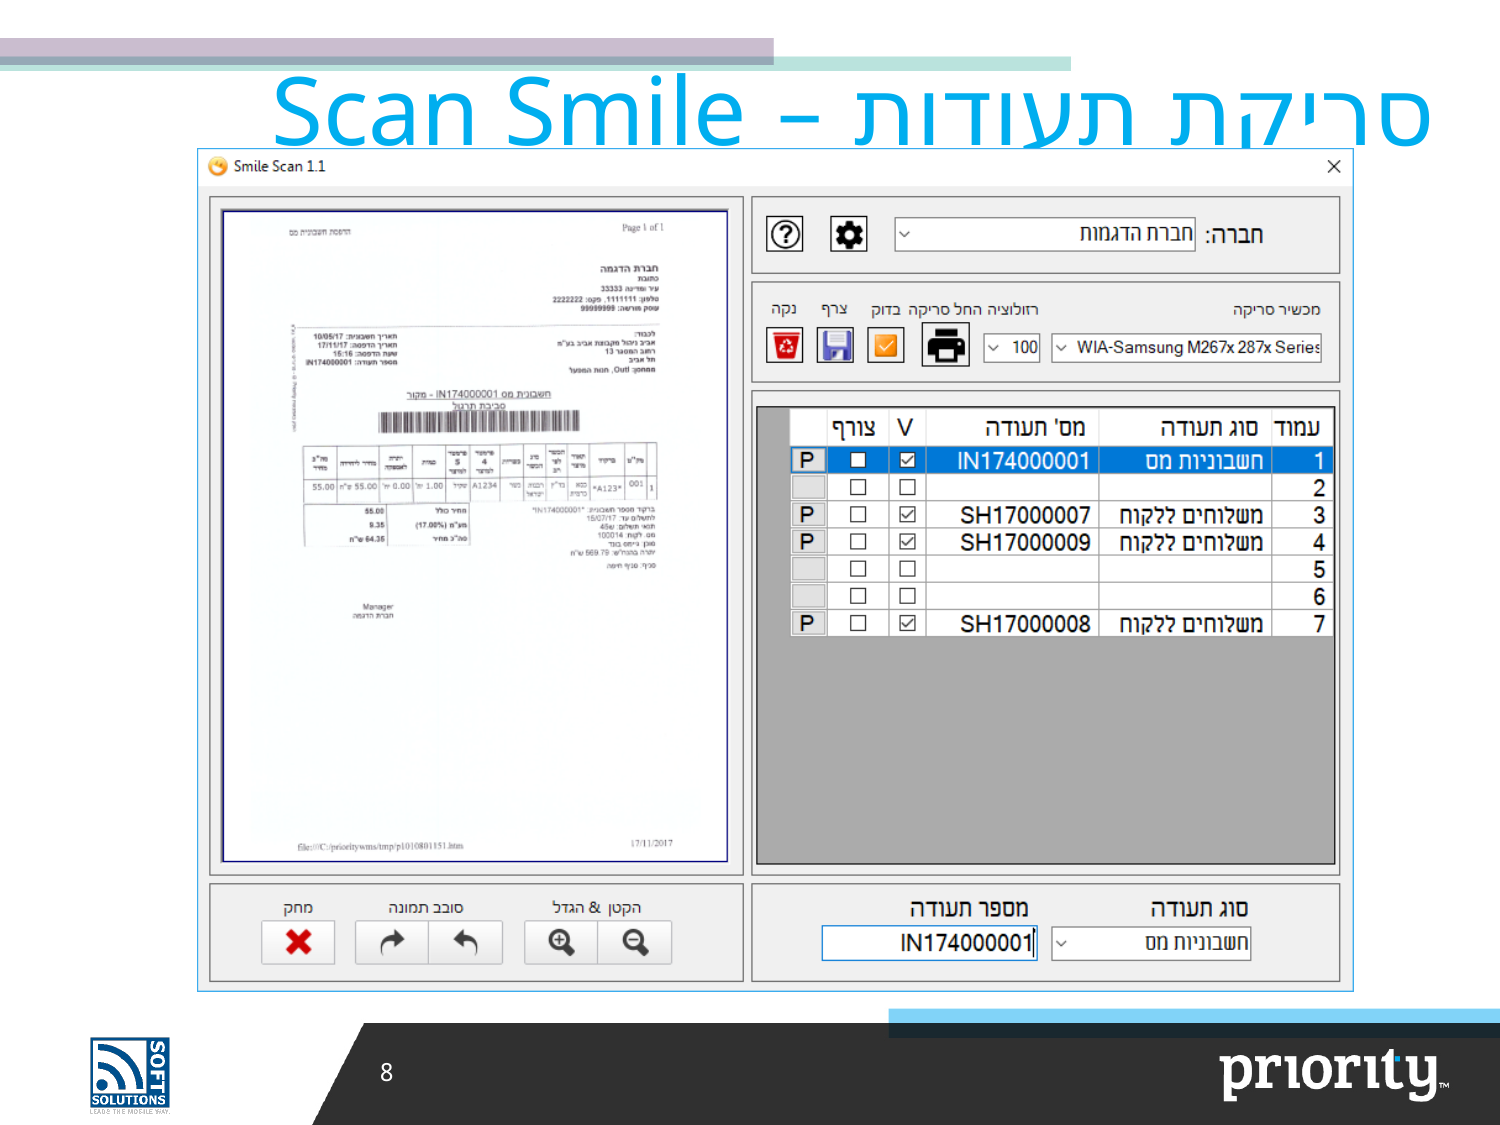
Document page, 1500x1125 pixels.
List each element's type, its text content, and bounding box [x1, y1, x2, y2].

title סריקת תעודות – Scan Smile [100, 42, 1451, 174]
picture [0, 0, 1500, 1125]
